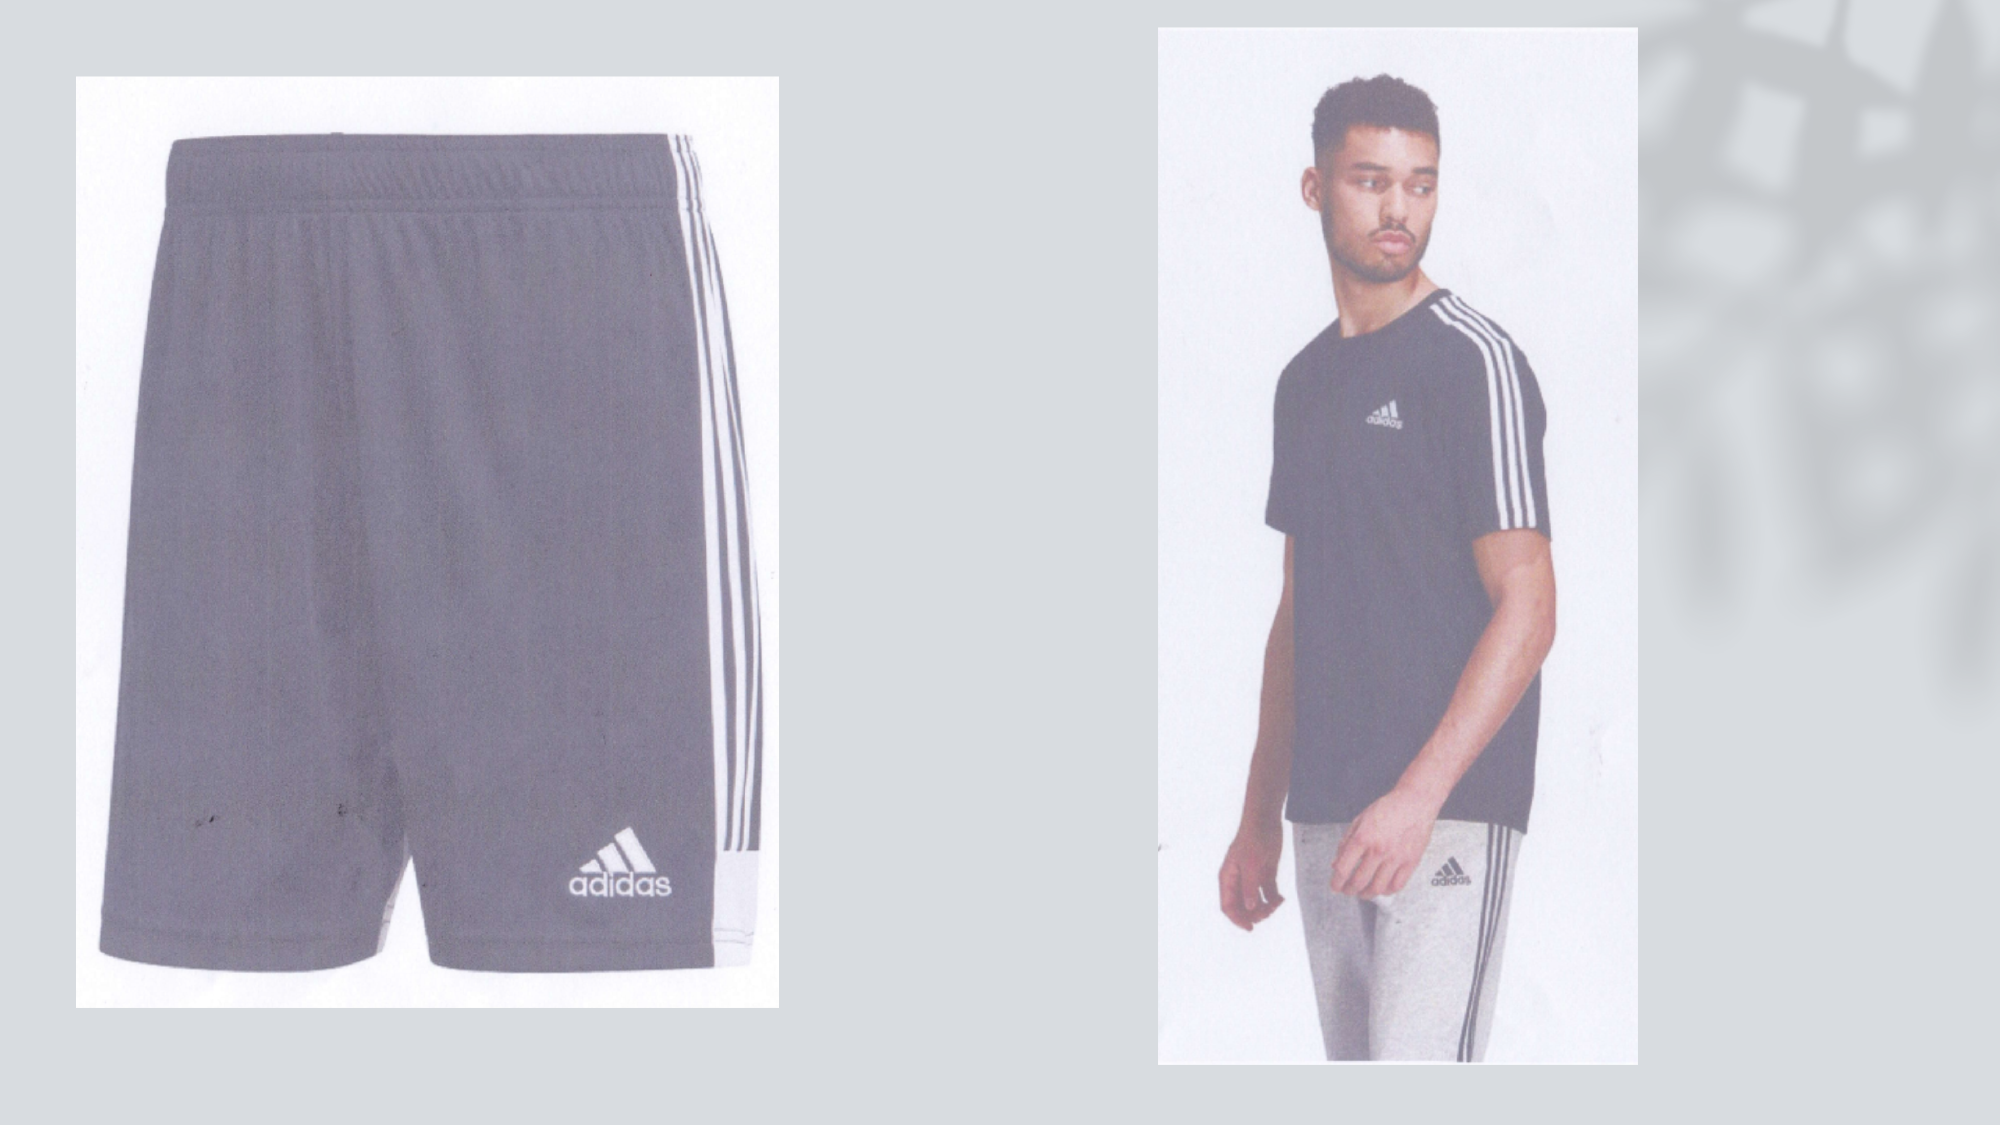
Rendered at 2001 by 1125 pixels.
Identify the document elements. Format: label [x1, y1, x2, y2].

picture [0, 29, 1917, 1064]
